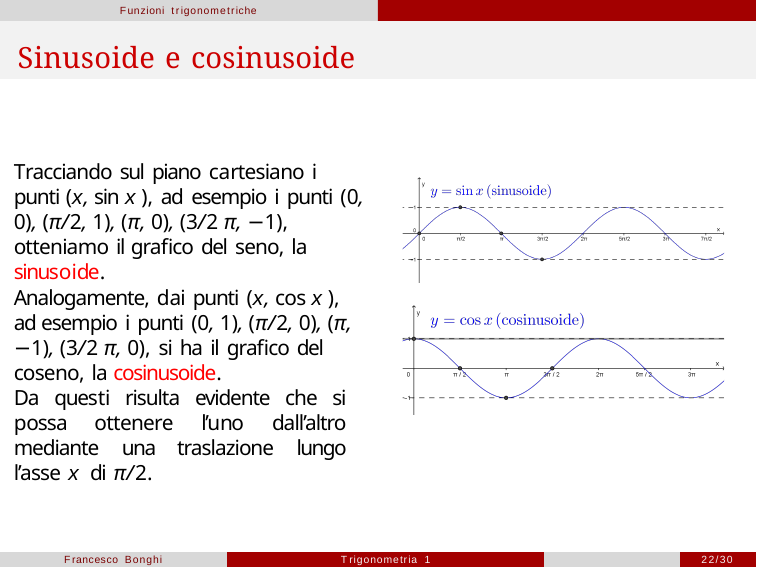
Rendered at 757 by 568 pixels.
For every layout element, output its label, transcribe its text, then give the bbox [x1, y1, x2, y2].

text_box [377, 0, 756, 20]
title Sinusoide e cosinusoide [15, 38, 741, 134]
text_box [226, 551, 544, 567]
text_box [680, 551, 756, 567]
text_box 22/30 [699, 552, 737, 566]
text_box Funzioni trigonometriche [117, 4, 261, 17]
text_box [0, 20, 756, 79]
text_box [402, 305, 725, 415]
text_box Tracciando sul piano cartesiano i punti (x, sin x ), ad esempio i punti (0, 0), (π/2, 1), (π, 0), (3/2 π, −1), otteniamo il grafico del seno, la sinusoide. Analogamente, dai punti (x, cos x ), ad esempio i punti (0, 1), (π/2, 0), (π, −1), (3/2 π, 0), si ha il grafico del coseno, la cosinusoide. Da questi risulta evidente che si possa ottenere l’uno dall’altro mediante una traslazione lungo l’asse x di π/2. [11, 159, 368, 485]
text_box [402, 177, 725, 283]
slide_number Trigonometria 1 [338, 552, 433, 568]
footer Francesco Bonghi [62, 552, 165, 568]
text_box [0, 551, 226, 567]
text_box [544, 551, 680, 567]
